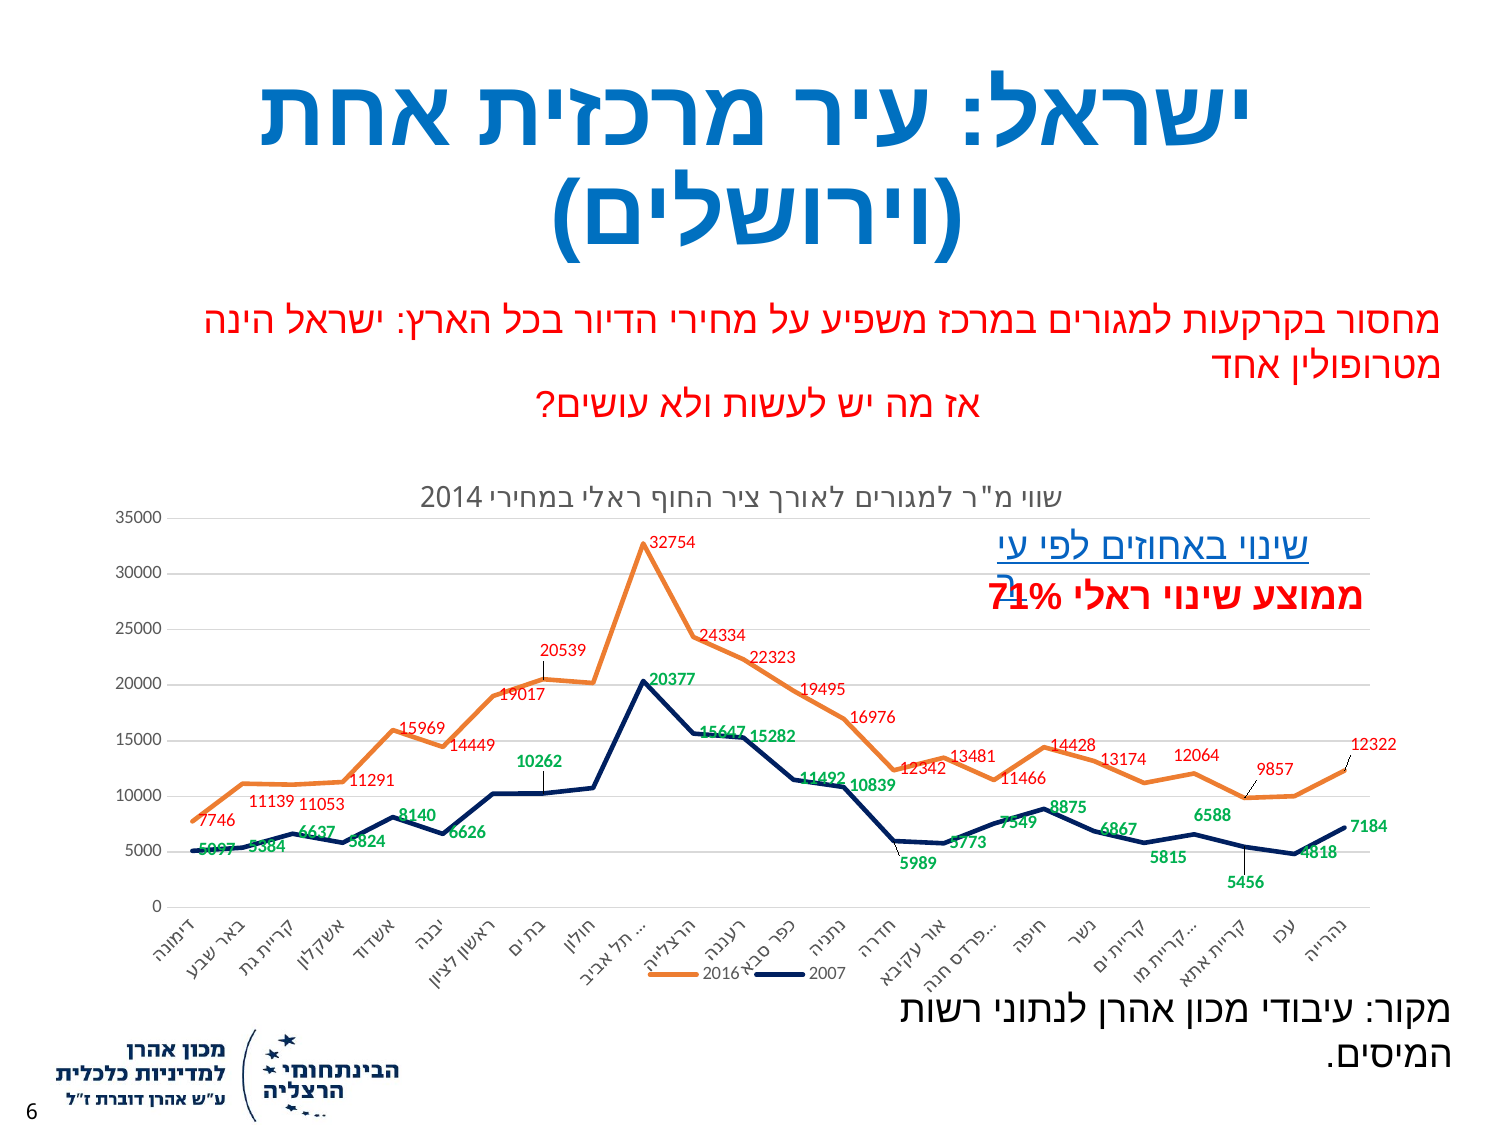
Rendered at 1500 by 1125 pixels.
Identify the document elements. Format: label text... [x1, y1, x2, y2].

title ישראל: עיר מרכזית אחת (וירושלים) [111, 83, 1405, 247]
chart [103, 453, 1397, 1000]
picture [50, 1024, 402, 1125]
text_box מחסור בקרקעות למגורים במרכז משפיע על מחירי הדיור בכל הארץ: ישראל הינה מטרופולין אחד [29, 288, 1458, 393]
text_box אז מה יש לעשות ולא עושים? [520, 372, 996, 432]
text_box מקור: עיבודי מכון אהרן לנתוני רשות המיסים. [750, 977, 1468, 1083]
